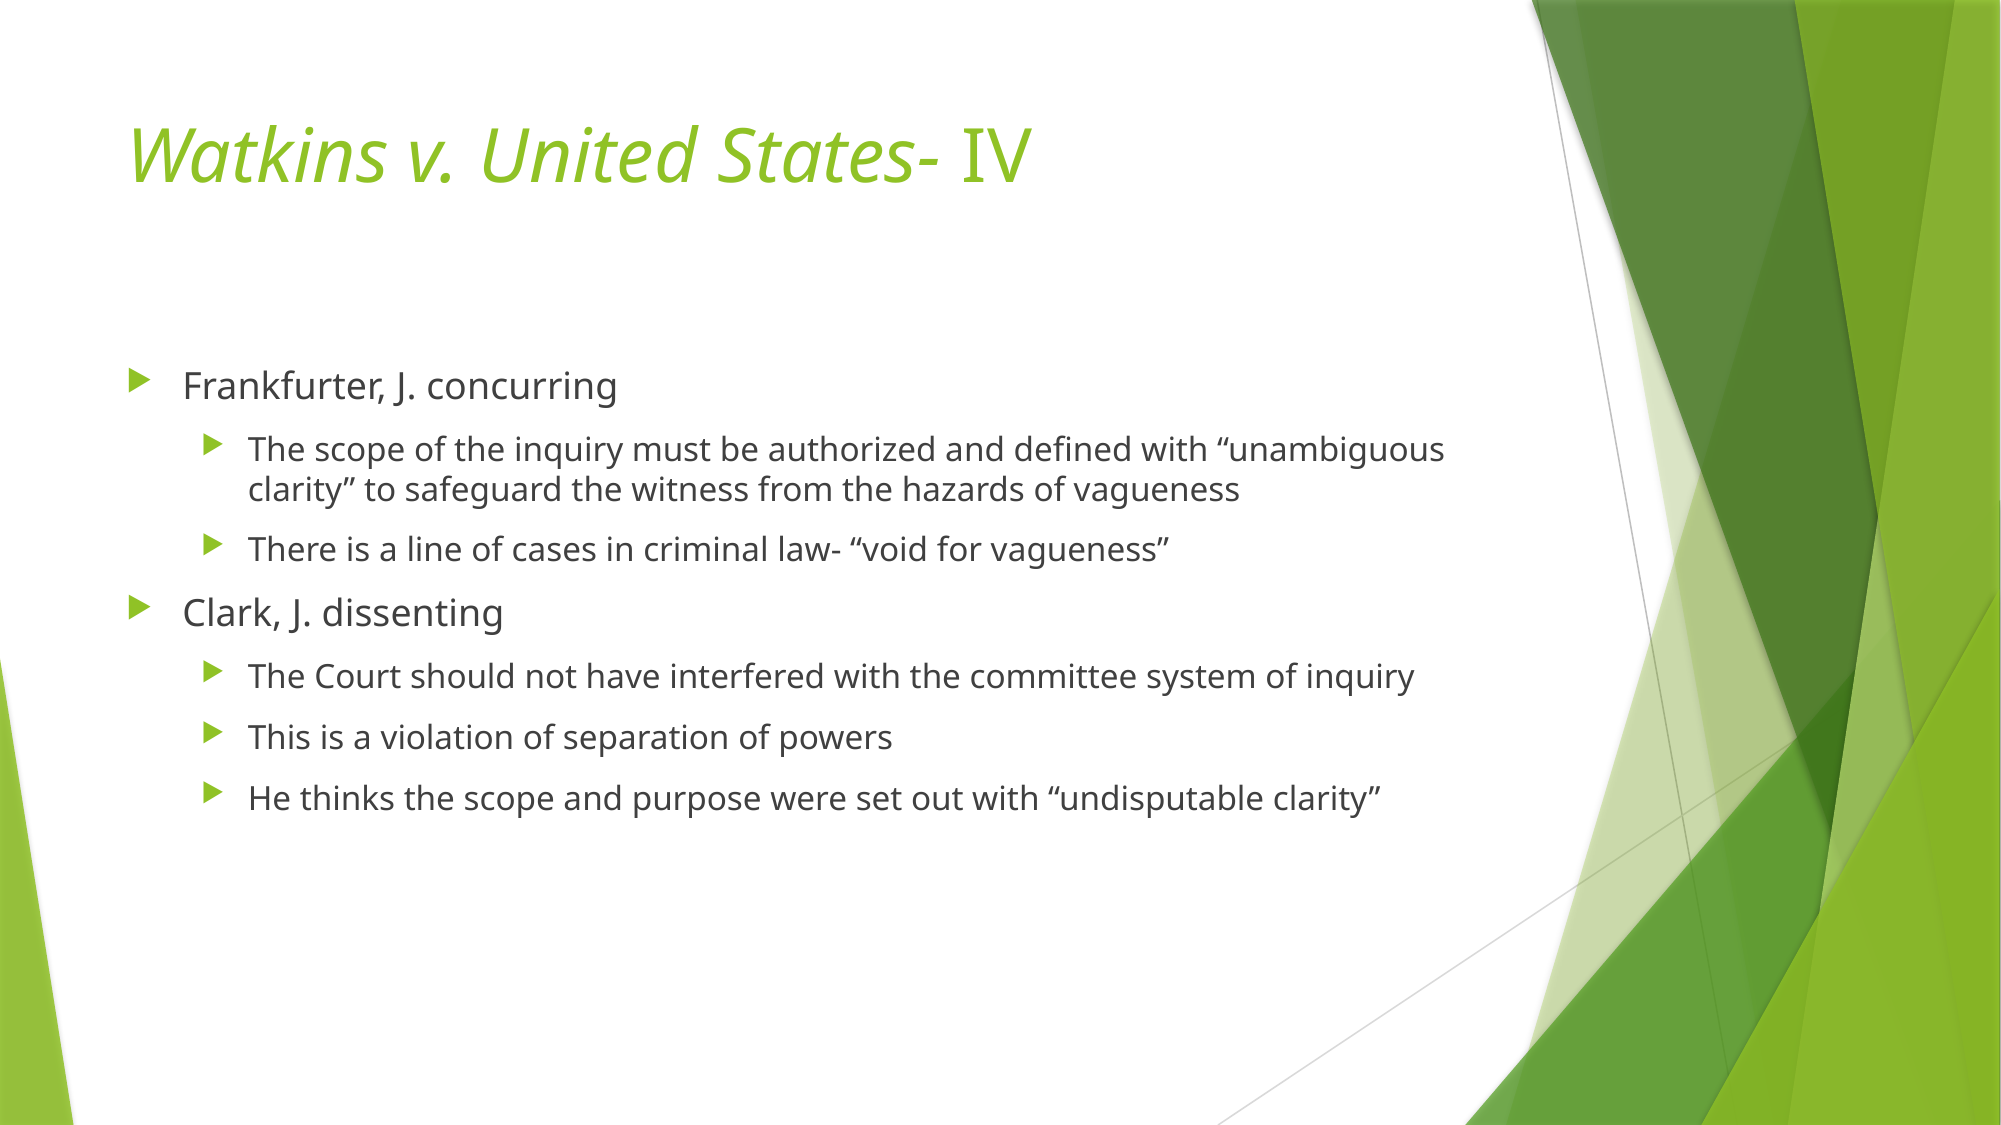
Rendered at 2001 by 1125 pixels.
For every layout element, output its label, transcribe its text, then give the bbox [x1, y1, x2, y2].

list Frankfurter, J. concurring The scope of the inquiry must be authorized and defined with “unambiguous clarity” to safeguard the witness from the hazards of vagueness There is a line of cases in criminal law- “void for vagueness” Clark, J. dissenting The Court should not have interfered with the committee system of inquiry This is a violation of separation of powers He thinks the scope and purpose were set out with “undisputable clarity” [111, 354, 1522, 992]
title Watkins v. United States- IV [111, 99, 1522, 317]
